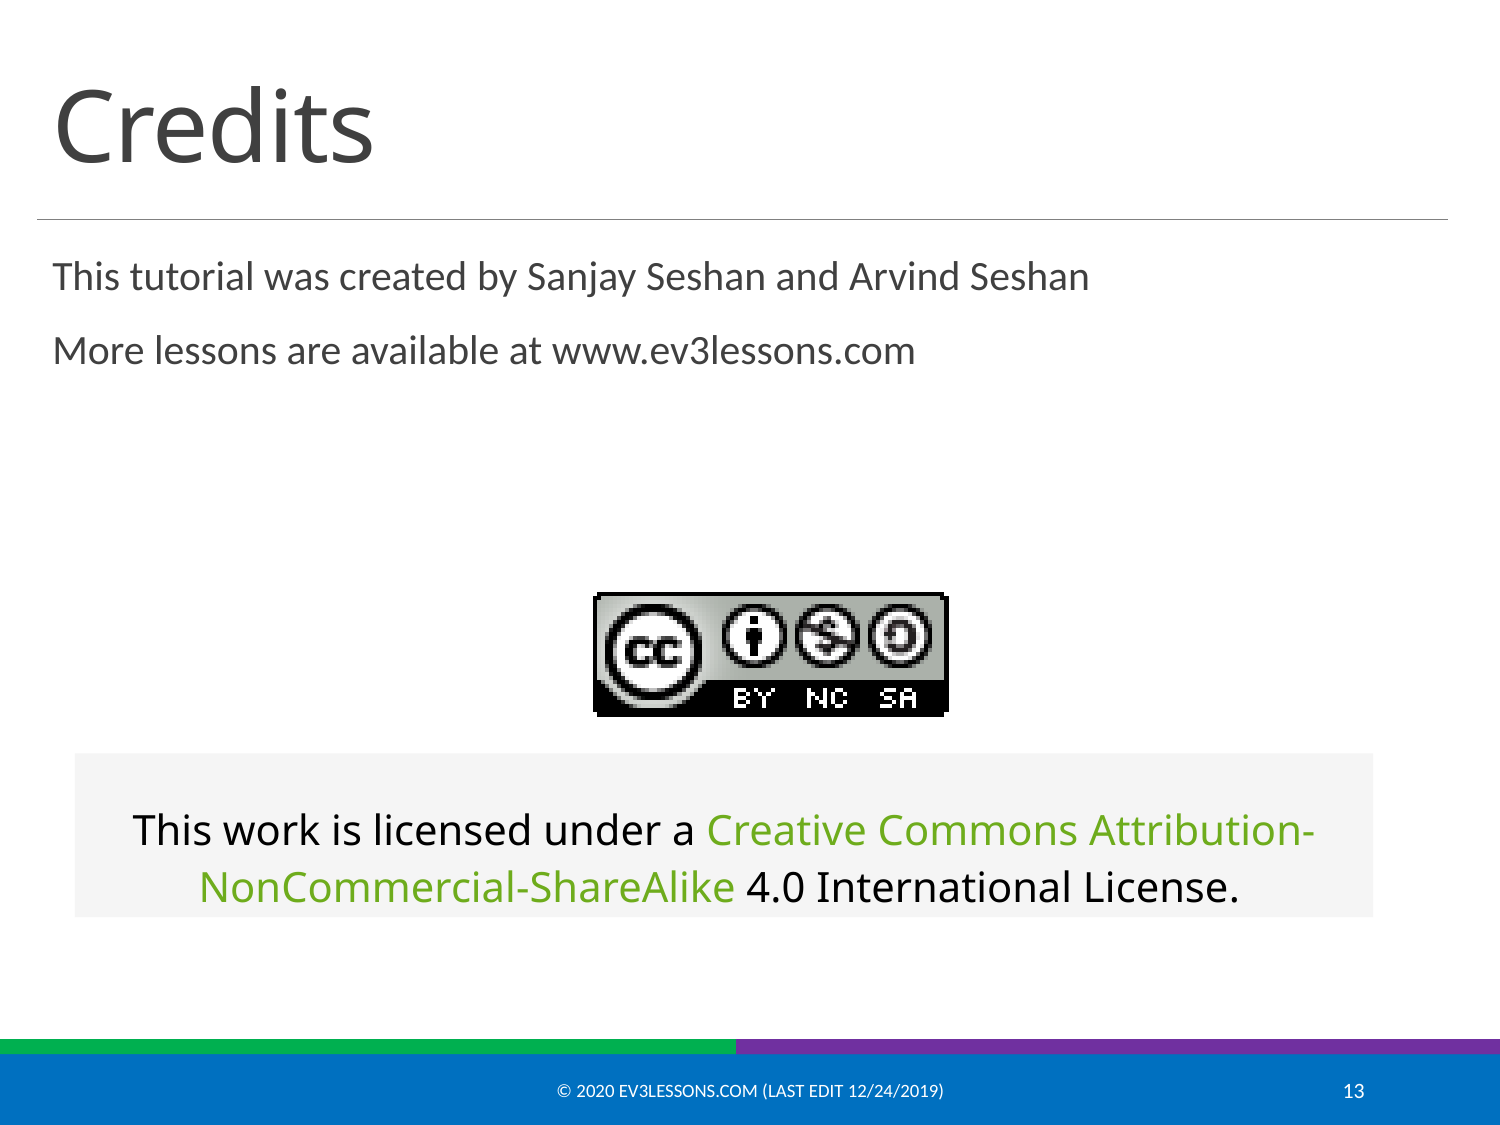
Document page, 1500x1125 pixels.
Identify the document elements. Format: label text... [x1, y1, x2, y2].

picture [593, 591, 949, 718]
slide_number 13 [1218, 1059, 1380, 1120]
text_box This work is licensed under a Creative Commons Attribution-NonCommercial-ShareAlike 4.0 International License. [74, 753, 1374, 918]
list This tutorial was created by Sanjay Seshan and Arvind Seshan More lessons are available at www.ev3lessons.com [37, 246, 1448, 1011]
footer © 2020 EV3Lessons.com (Last Edit 12/24/2019) [453, 1059, 1047, 1120]
title Credits [37, 47, 1448, 191]
